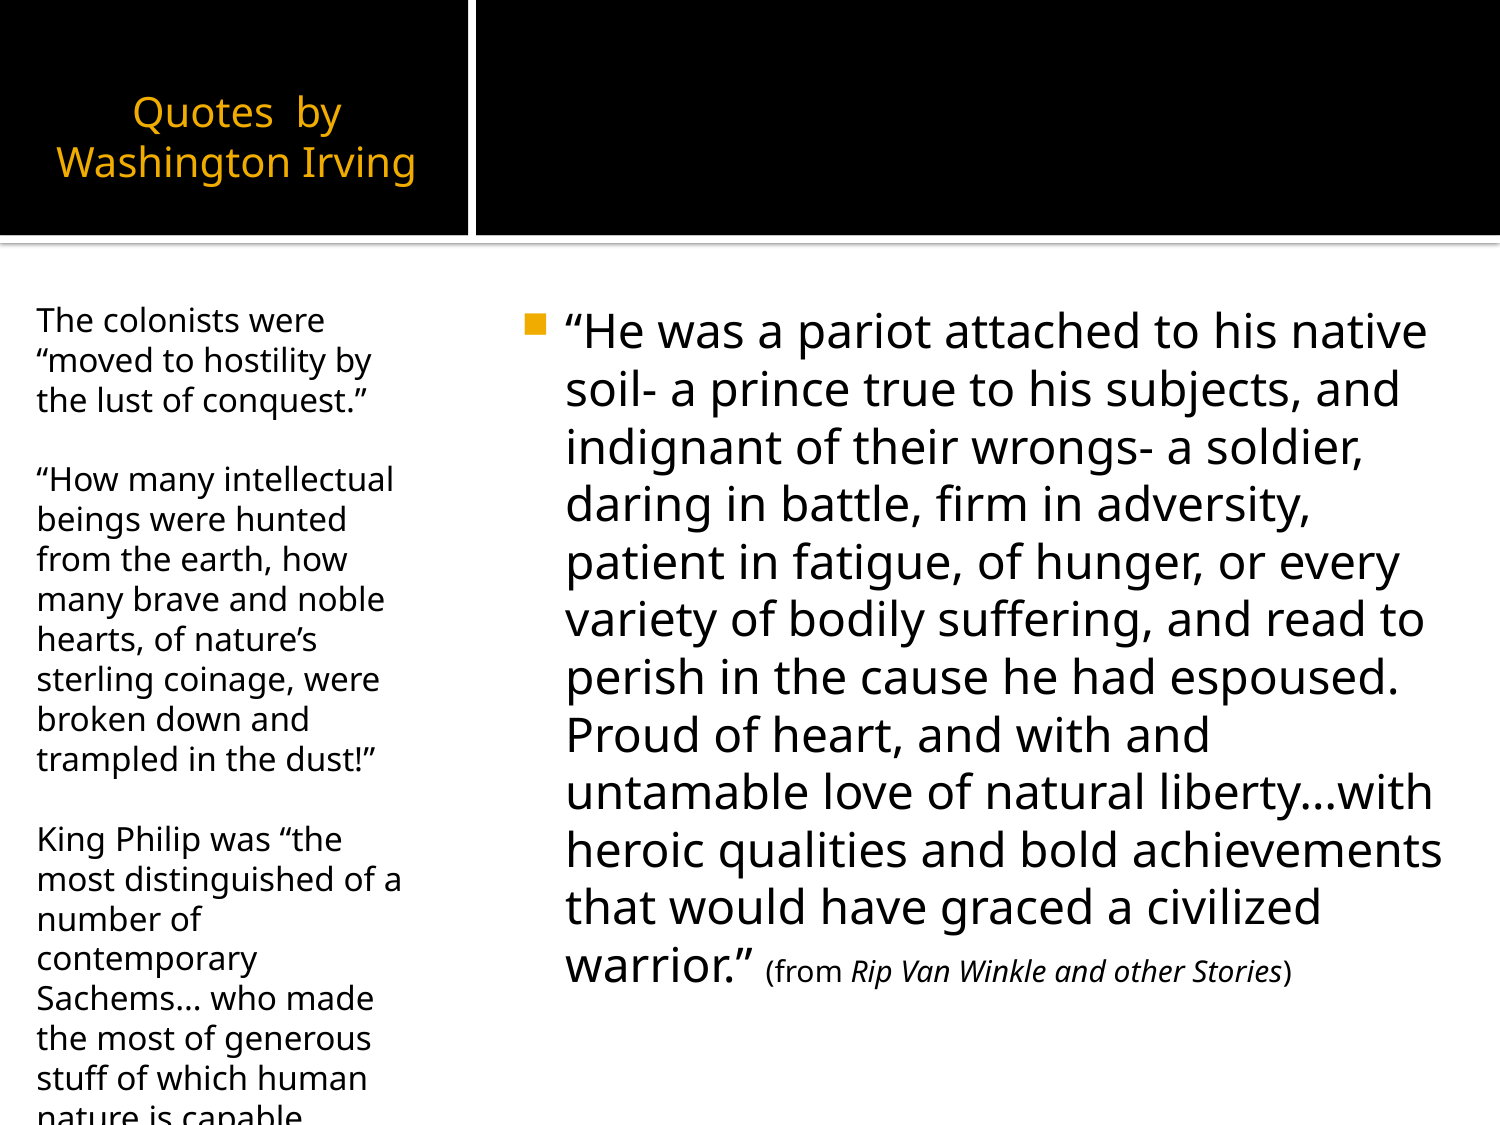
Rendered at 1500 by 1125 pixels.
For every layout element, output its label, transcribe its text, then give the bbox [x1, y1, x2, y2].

list “He was a pariot attached to his native soil- a prince true to his subjects, and indignant of their wrongs- a soldier, daring in battle, firm in adversity, patient in fatigue, of hunger, or every variety of bodily suffering, and read to perish in the cause he had espoused. Proud of heart, and with and untamable love of natural liberty…with heroic qualities and bold achievements that would have graced a civilized warrior.” (from Rip Van Winkle and other Stories) [495, 285, 1467, 1035]
title Quotes by Washington Irving [27, 24, 442, 186]
list The colonists were “moved to hostility by the lust of conquest.” “How many intellectual beings were hunted from the earth, how many brave and noble hearts, of nature’s sterling coinage, were broken down and trampled in the dust!” King Philip was “the most distinguished of a number of contemporary Sachems… who made the most of generous stuff of which human nature is capable, fighting to the last gasp in the cause of their country.” [27, 283, 433, 1035]
